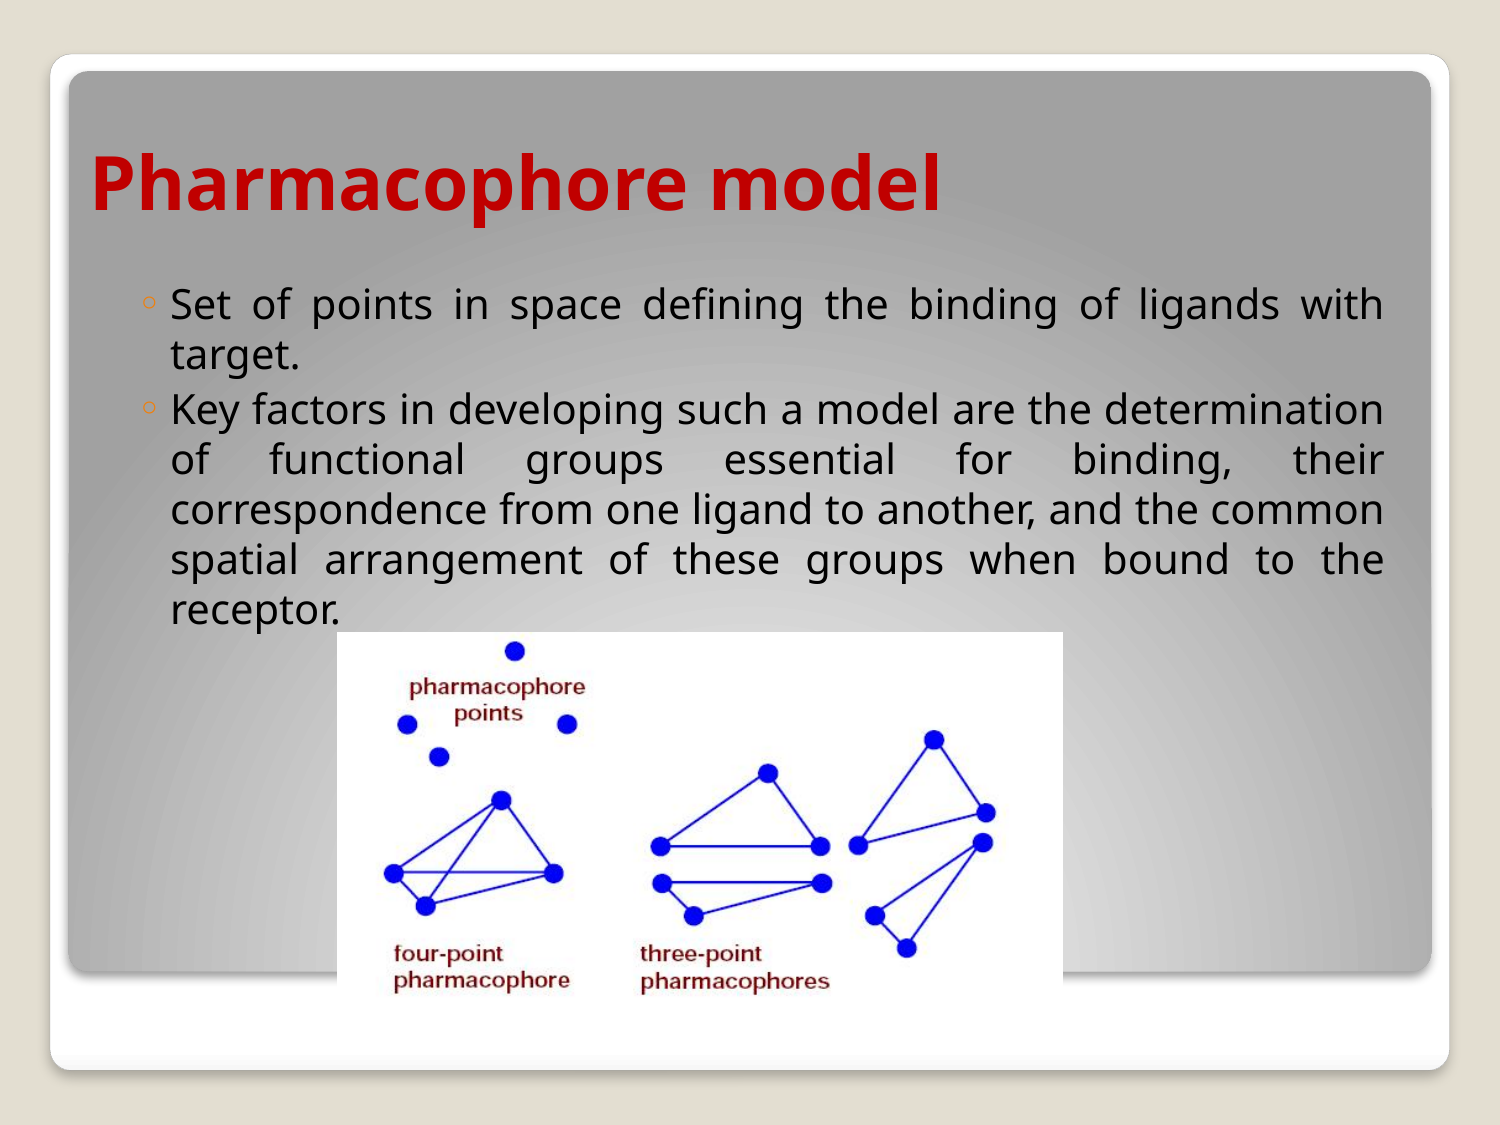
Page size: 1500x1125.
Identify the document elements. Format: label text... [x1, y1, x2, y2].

list Set of points in space defining the binding of ligands with target. Key factors in developing such a model are the determination of functional groups essential for binding, their correspondence from one ligand to another, and the common spatial arrangement of these groups when bound to the receptor. [50, 262, 1400, 1063]
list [337, 632, 1063, 1009]
title Pharmacophore model [75, 45, 1425, 233]
